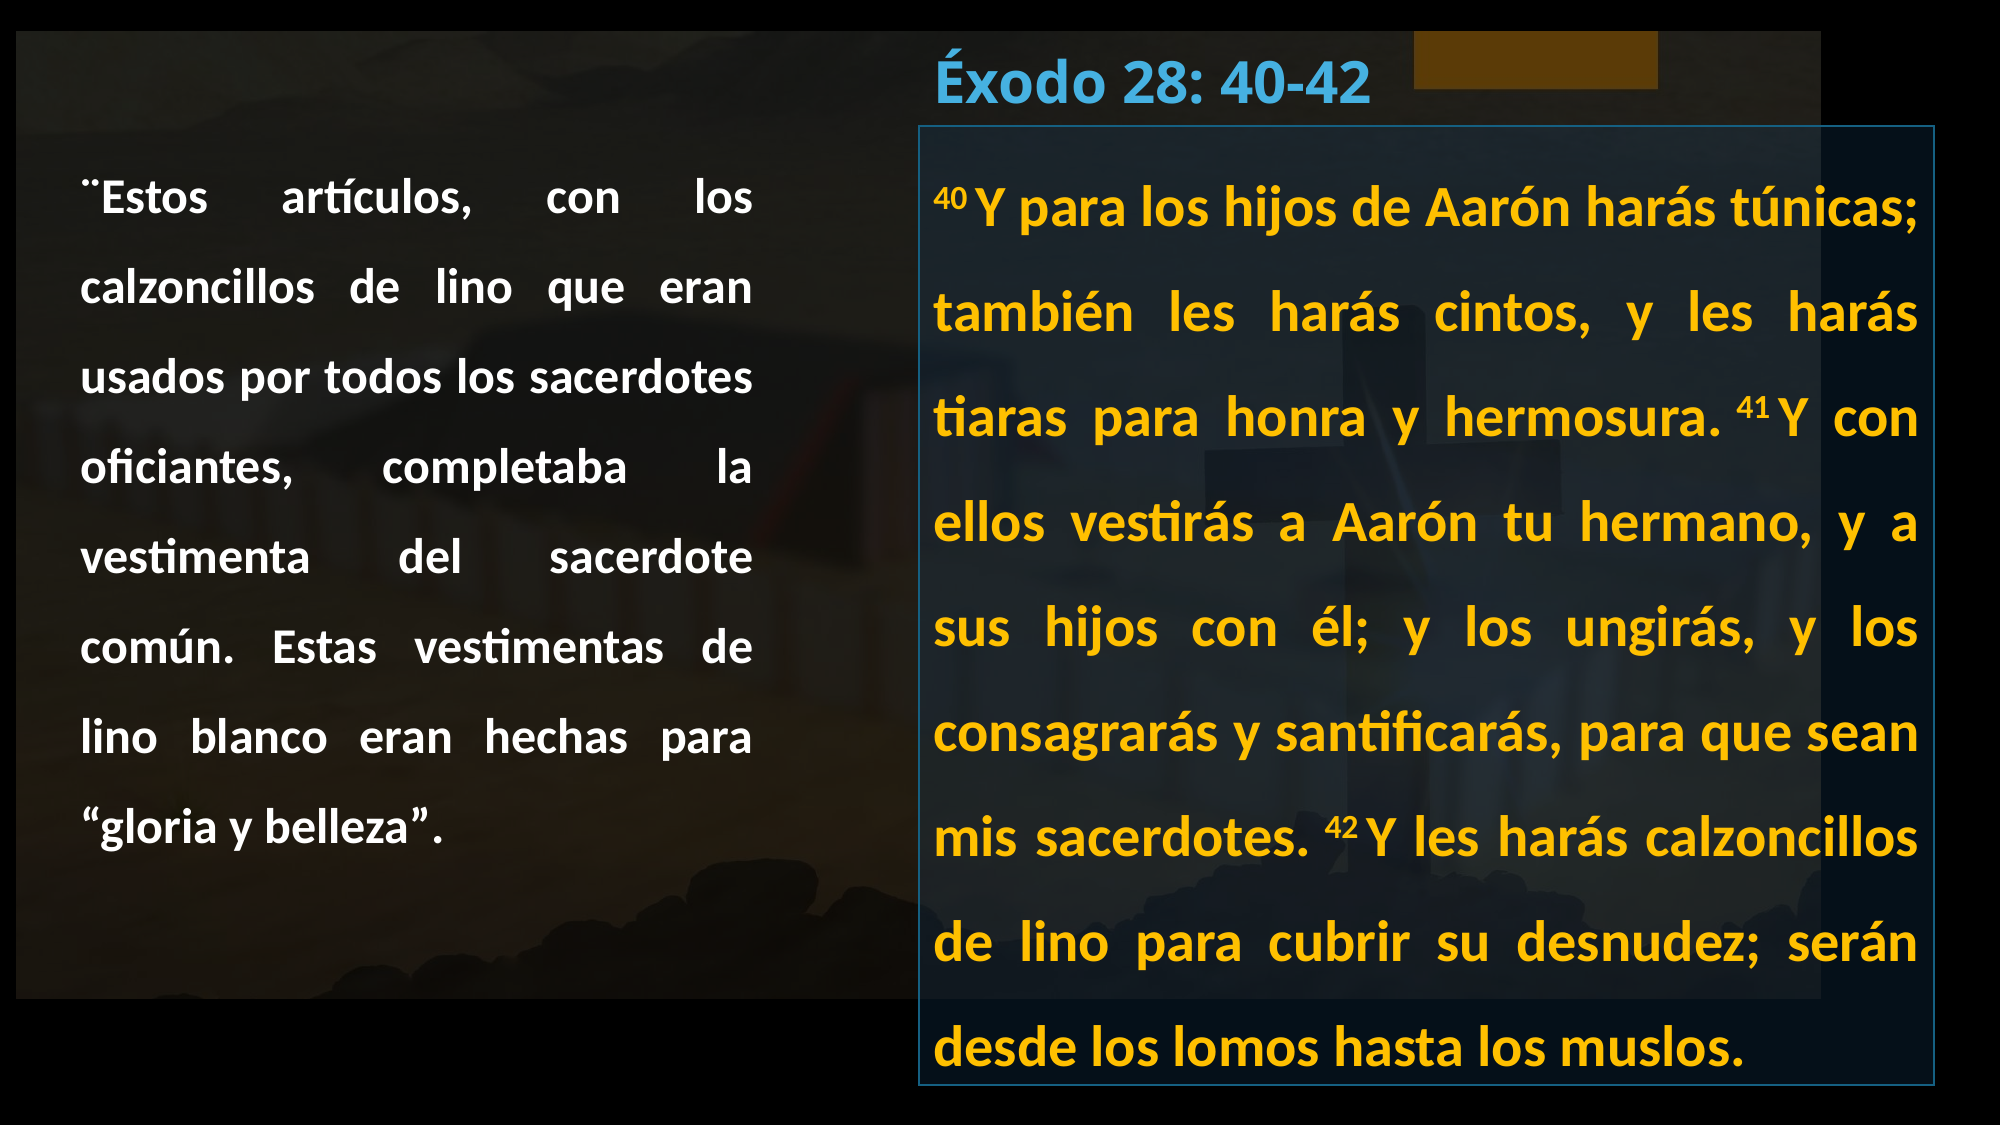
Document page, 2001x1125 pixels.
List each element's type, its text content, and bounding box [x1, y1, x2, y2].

picture [15, 31, 1822, 1000]
text_box 40 Y para los hijos de Aarón harás túnicas; también les harás cintos, y les harás tiaras para honra y hermosura. 41 Y con ellos vestirás a Aarón tu hermano, y a sus hijos con él; y los ungirás, y los consagrarás y santificarás, para que sean mis sacerdotes. 42 Y les harás calzoncillos de lino para cubrir su desnudez; serán desde los lomos hasta los muslos. [918, 125, 1935, 1086]
